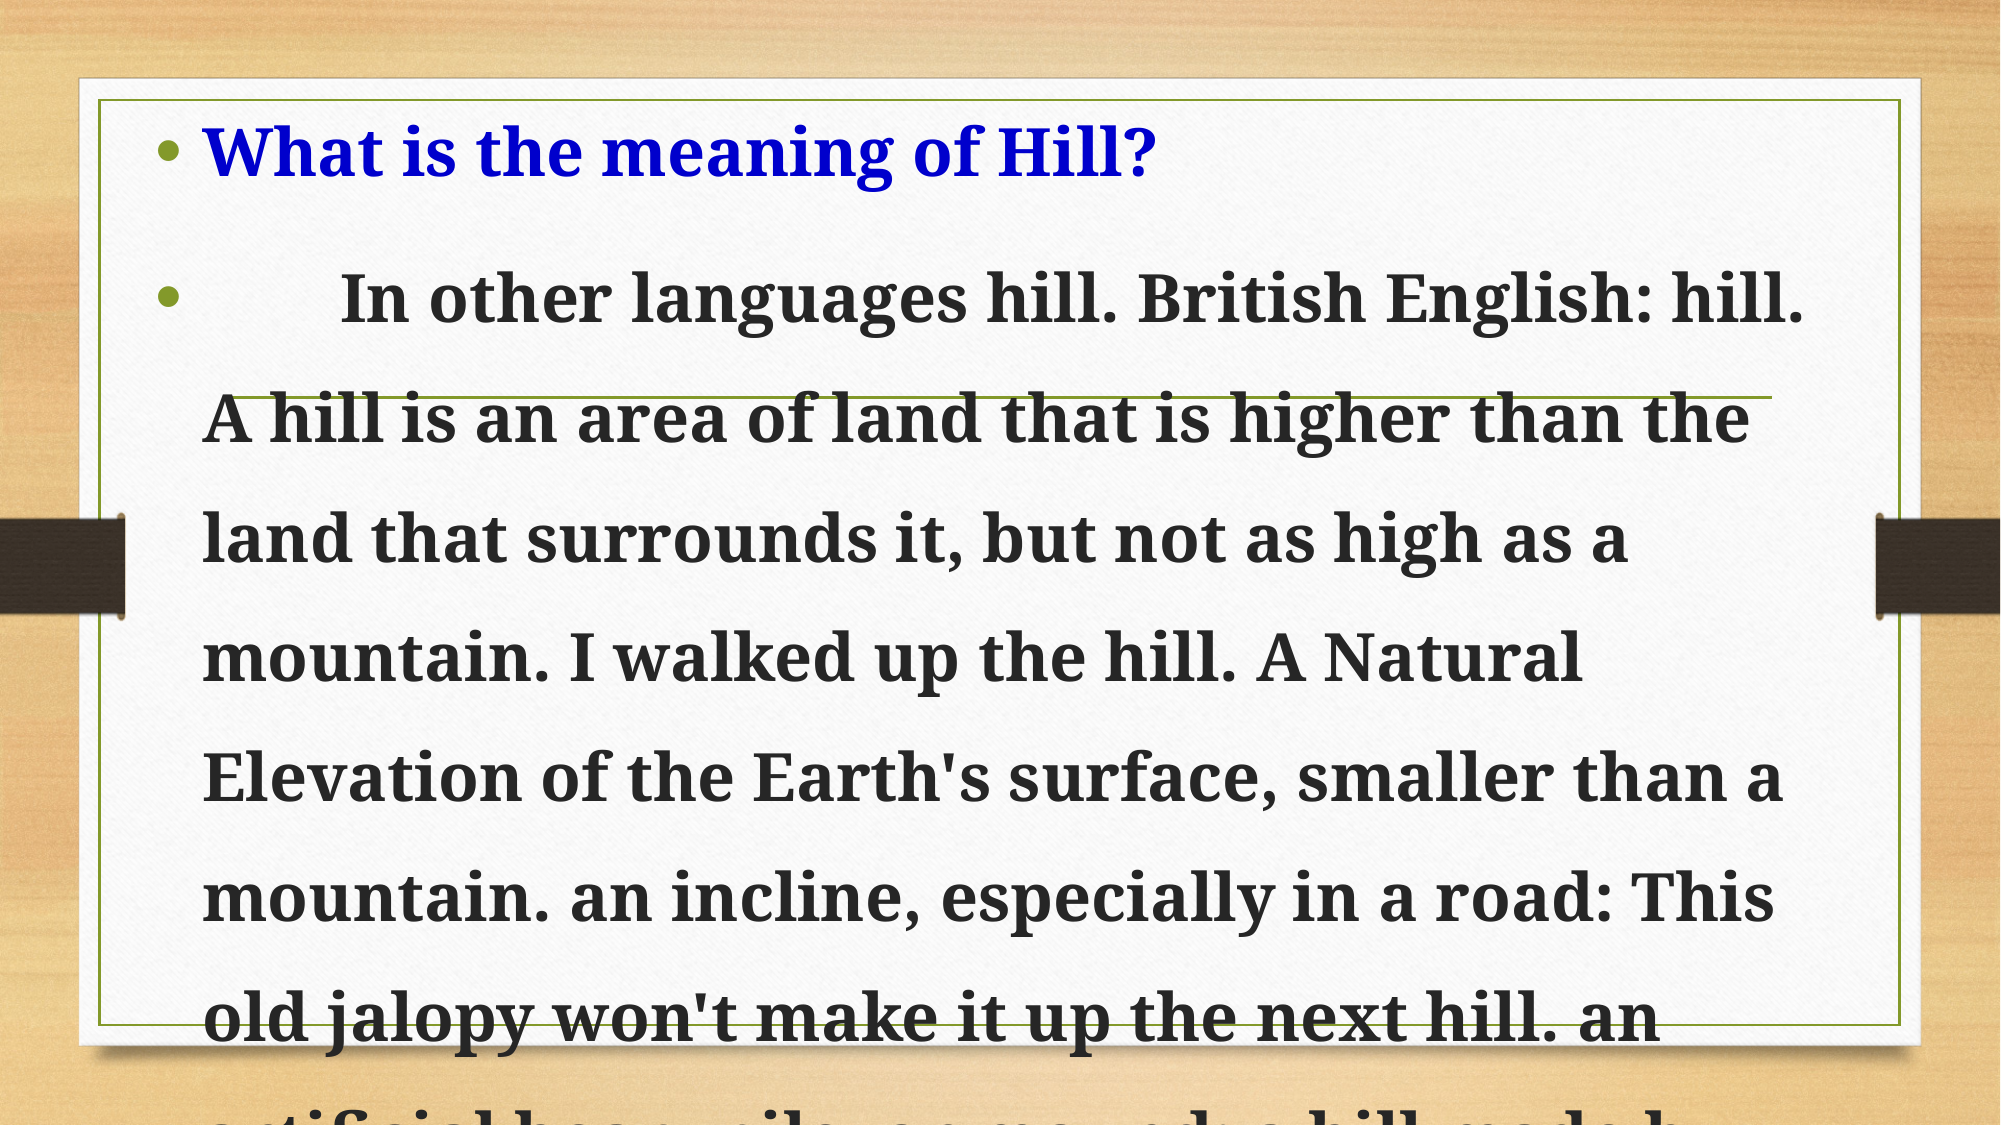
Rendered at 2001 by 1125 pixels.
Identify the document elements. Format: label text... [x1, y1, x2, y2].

list What is the meaning of Hill? In other languages hill. British English: hill. A hill is an area of land that is higher than the land that surrounds it, but not as high as a mountain. I walked up the hill. A Natural Elevation of the Earth's surface, smaller than a mountain. an incline, especially in a road: This old jalopy won't make it up the next hill. an artificial heap, pile, or mound: a hill made by ants. [140, 102, 1901, 964]
picture [0, 0, 2001, 1125]
